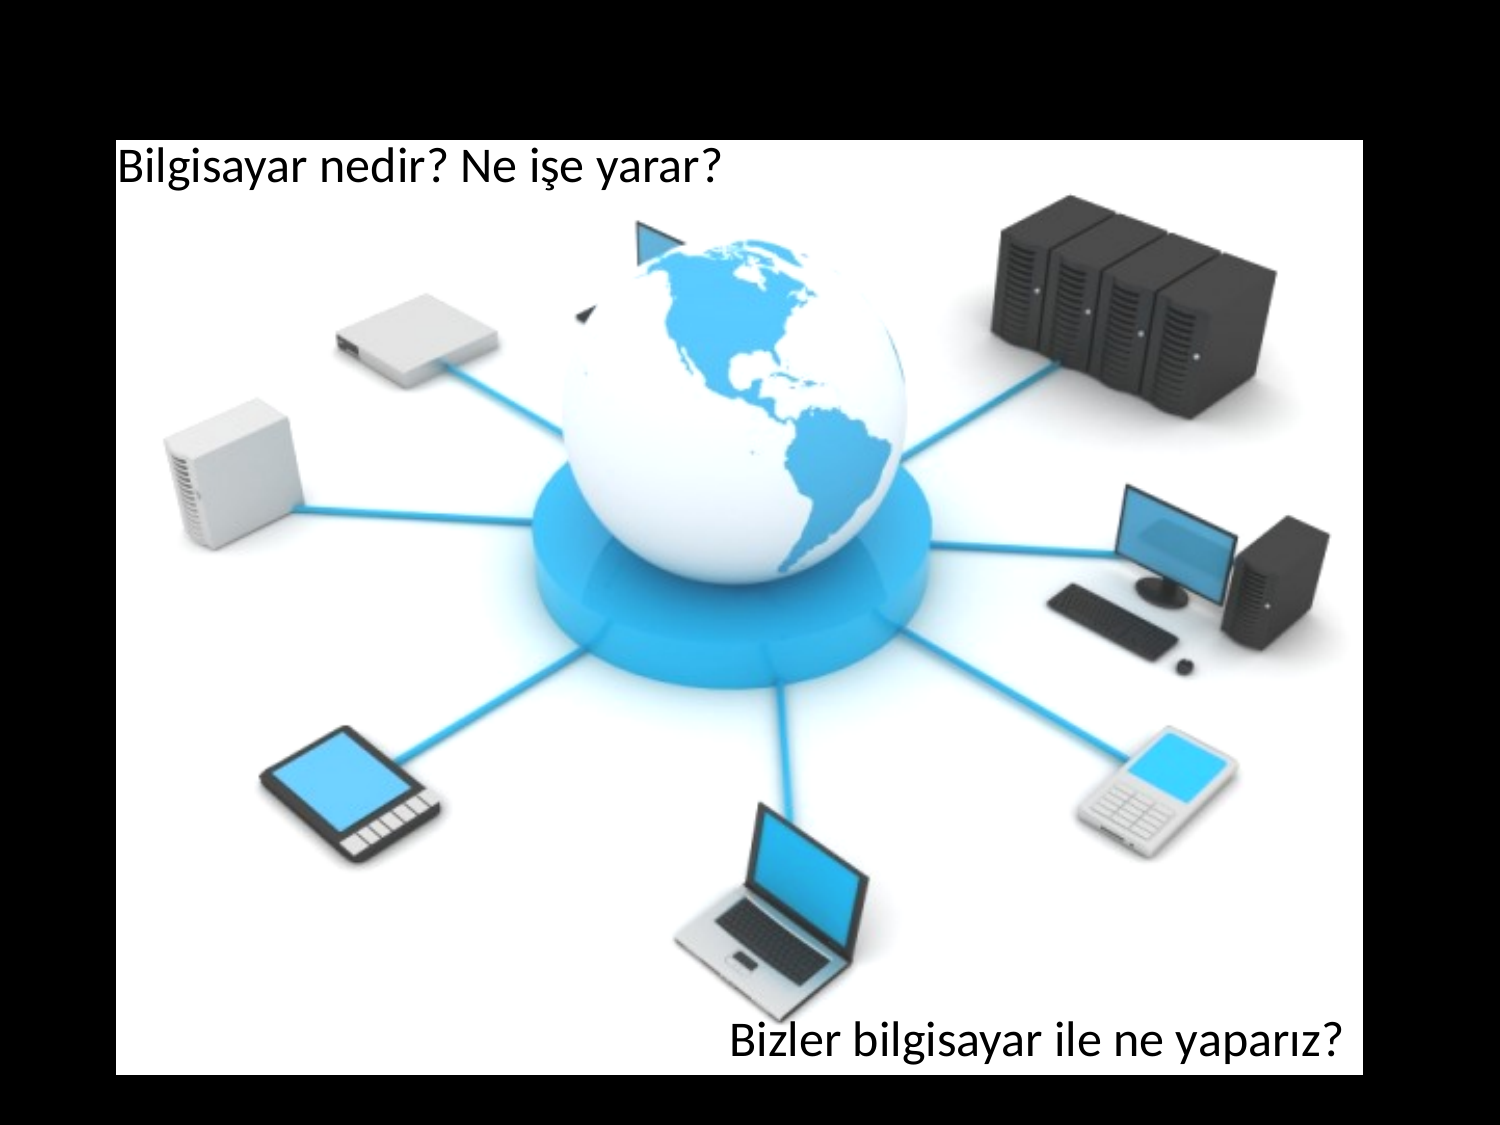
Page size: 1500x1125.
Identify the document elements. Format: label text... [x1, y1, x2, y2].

picture [116, 140, 1363, 1076]
text_box Bilgisayar nedir? Ne işe yarar? [102, 124, 739, 200]
